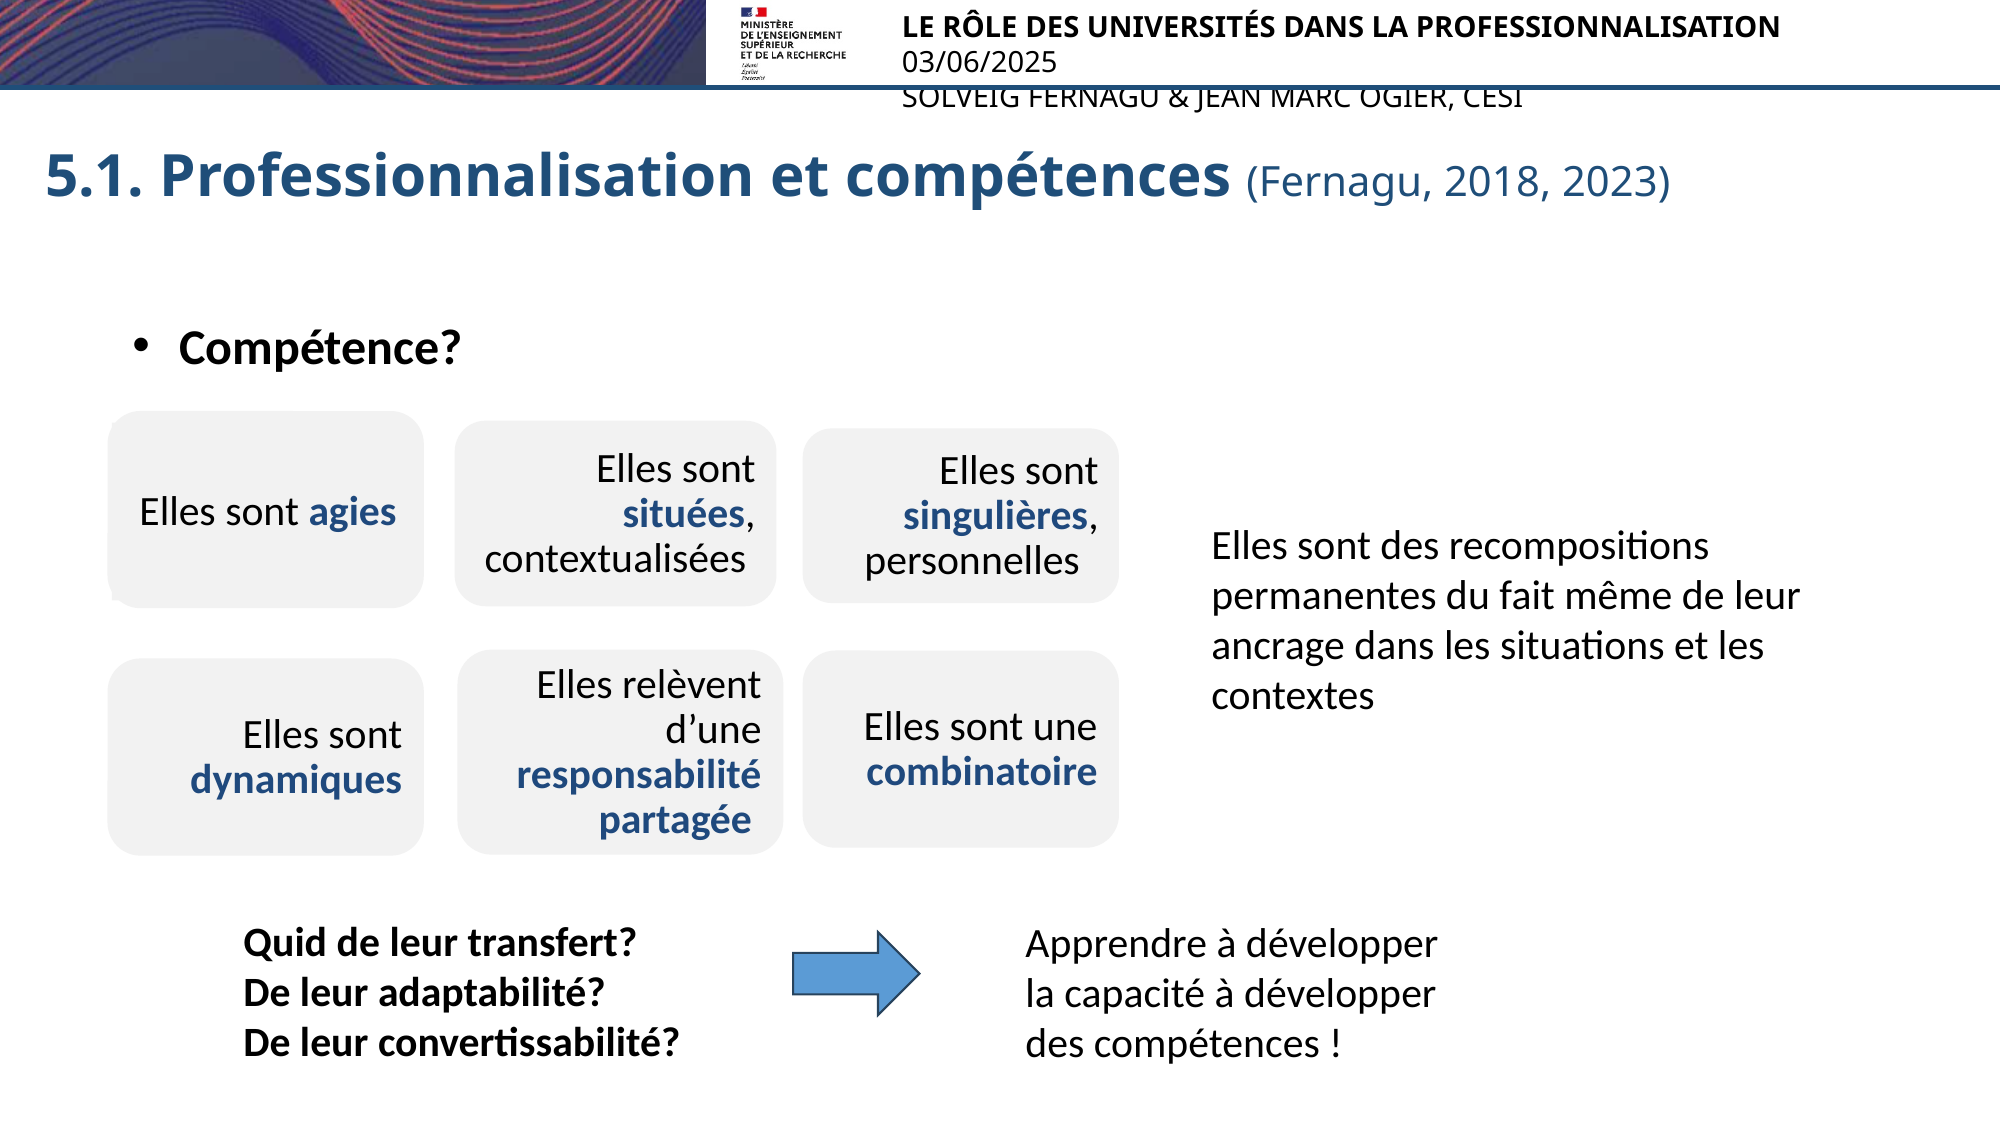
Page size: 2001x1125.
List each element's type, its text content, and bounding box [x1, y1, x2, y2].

text_box [792, 929, 921, 1018]
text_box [107, 410, 1120, 856]
text_box Elles sont des recompositions permanentes du fait même de leur ancrage dans les situations et les contextes [1196, 510, 1943, 776]
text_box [0, 0, 2000, 122]
text_box Apprendre à développer la capacité à développer des compétences ! [1010, 907, 1658, 1073]
text_box Compétence? [117, 260, 1894, 682]
text_box 5.1. Professionnalisation et compétences (Fernagu, 2018, 2023) [30, 122, 1992, 260]
text_box Quid de leur transfert? De leur adaptabilité? De leur convertissabilité? [228, 857, 707, 1123]
